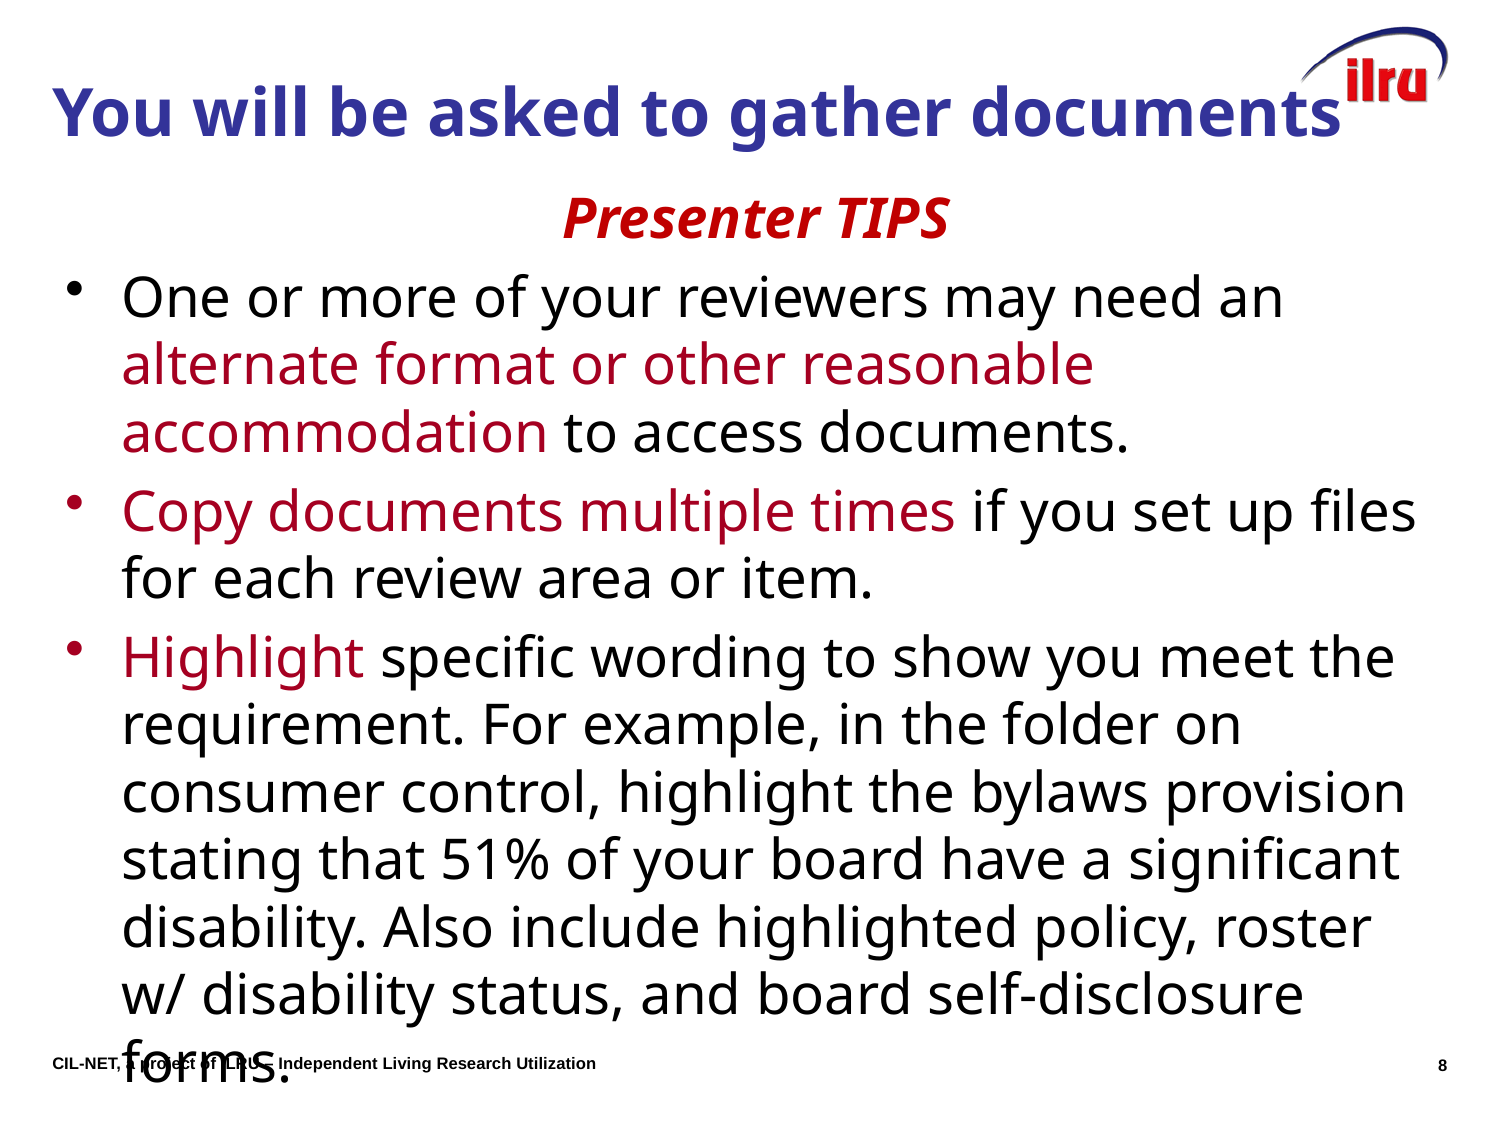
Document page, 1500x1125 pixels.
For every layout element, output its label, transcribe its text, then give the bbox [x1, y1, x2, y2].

title You will be asked to gather documents [37, 44, 1426, 176]
slide_number 7 [1074, 1047, 1463, 1088]
list Presenter TIPS One or more of your reviewers may need an alternate format or other reasonable accommodation to access documents. Copy documents multiple times if you set up files for each review area or item. Highlight specific wording to show you meet the requirement. For example, in the folder on consumer control, highlight the bylaws provision stating that 51% of your board have a significant disability. Also include highlighted policy, roster w/ disability status, and board self-disclosure forms. [50, 174, 1463, 1025]
picture [1299, 24, 1463, 103]
